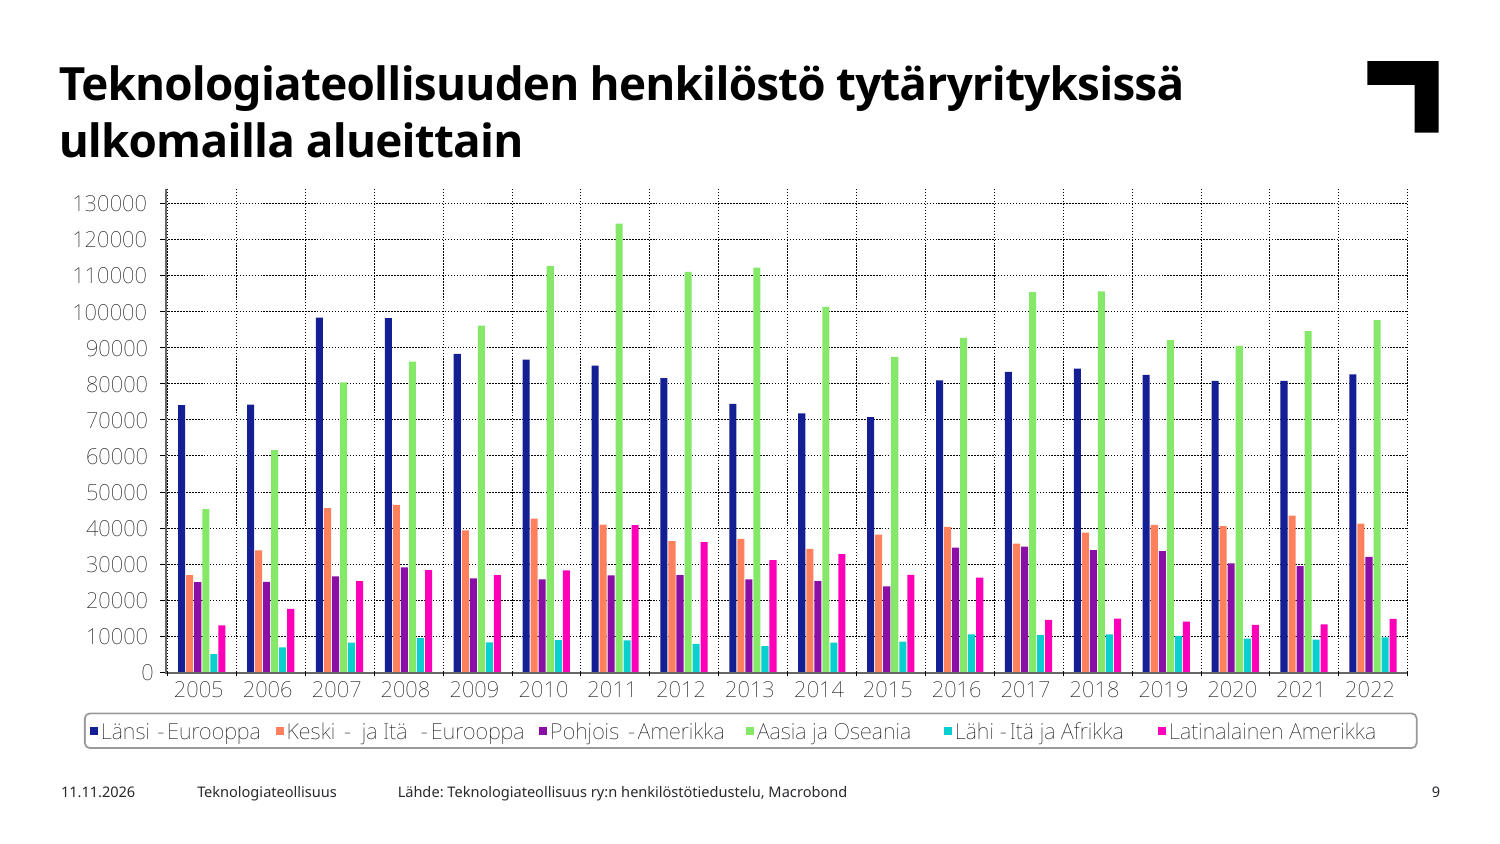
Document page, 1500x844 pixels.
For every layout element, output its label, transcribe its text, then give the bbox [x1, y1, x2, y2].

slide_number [46, 775, 182, 803]
list Teknologiateollisuuden henkilöstö tytäryrityksissä ulkomailla alueittain [41, 46, 1353, 153]
slide_number 9 [1313, 775, 1456, 803]
list Lähde: Teknologiateollisuus ry:n henkilöstötiedustelu, Macrobond [382, 775, 1088, 803]
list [63, 180, 1438, 763]
footer Teknologiateollisuus [182, 775, 382, 803]
